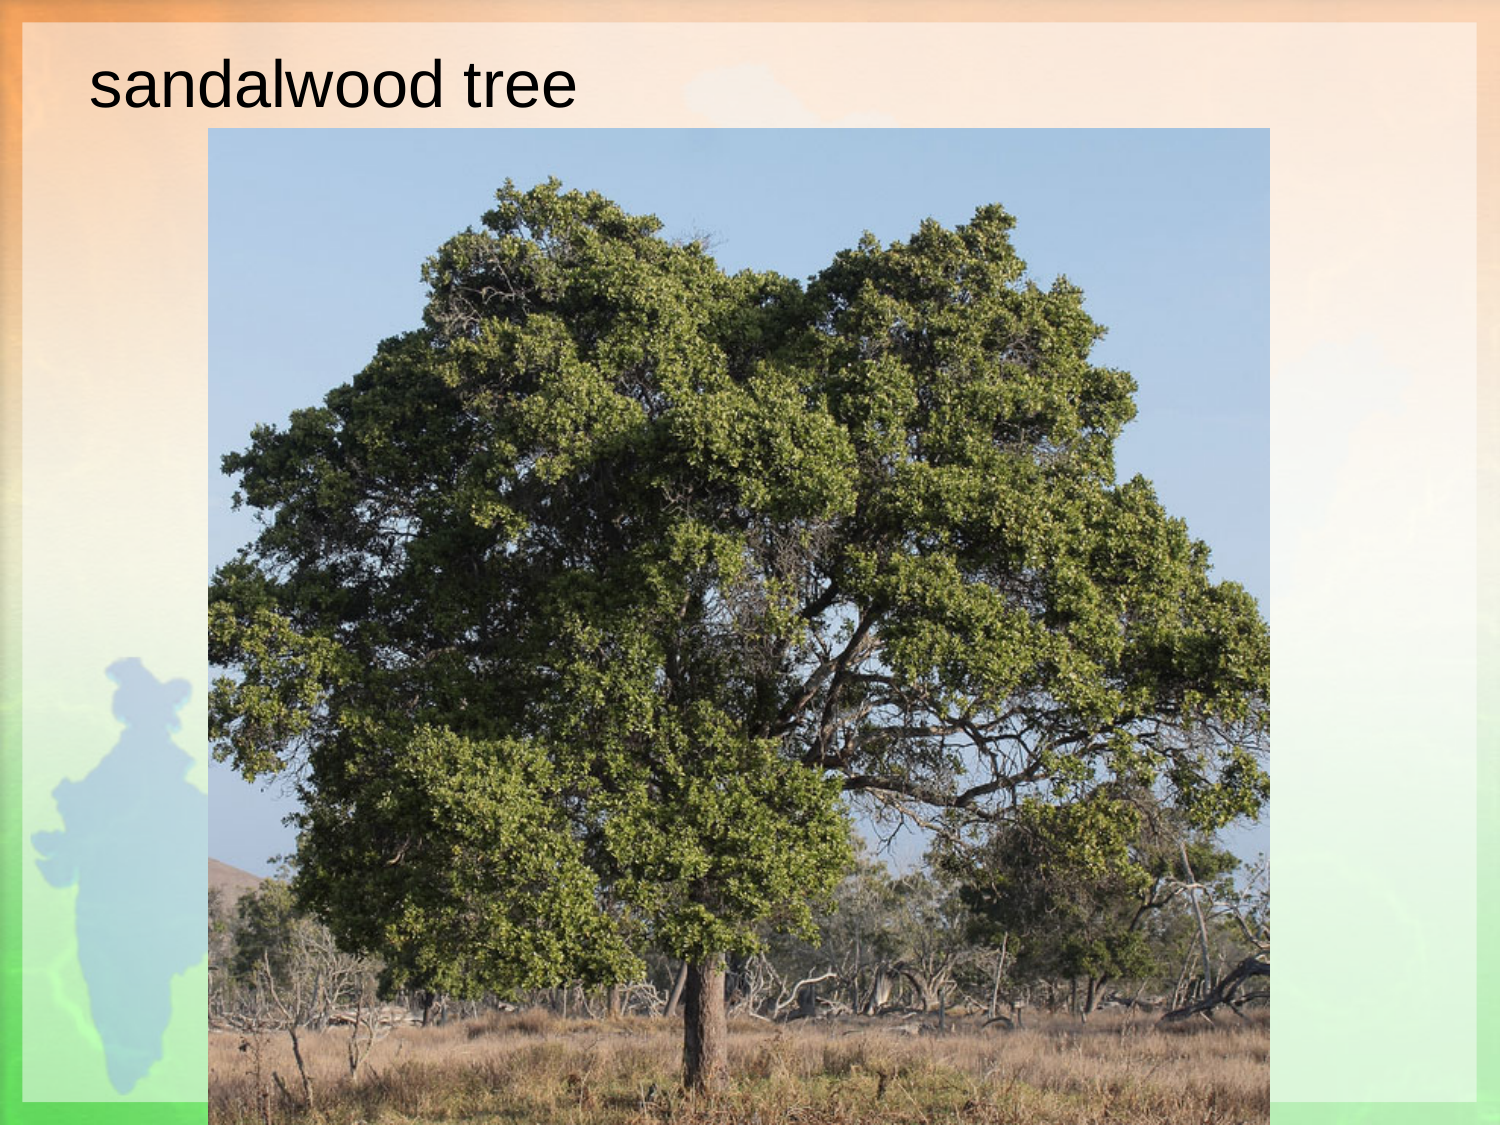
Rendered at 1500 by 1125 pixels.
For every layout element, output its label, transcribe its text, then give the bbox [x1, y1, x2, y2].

title sandalwood tree [74, 45, 1425, 129]
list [207, 128, 1270, 1125]
picture [0, 0, 1500, 1125]
